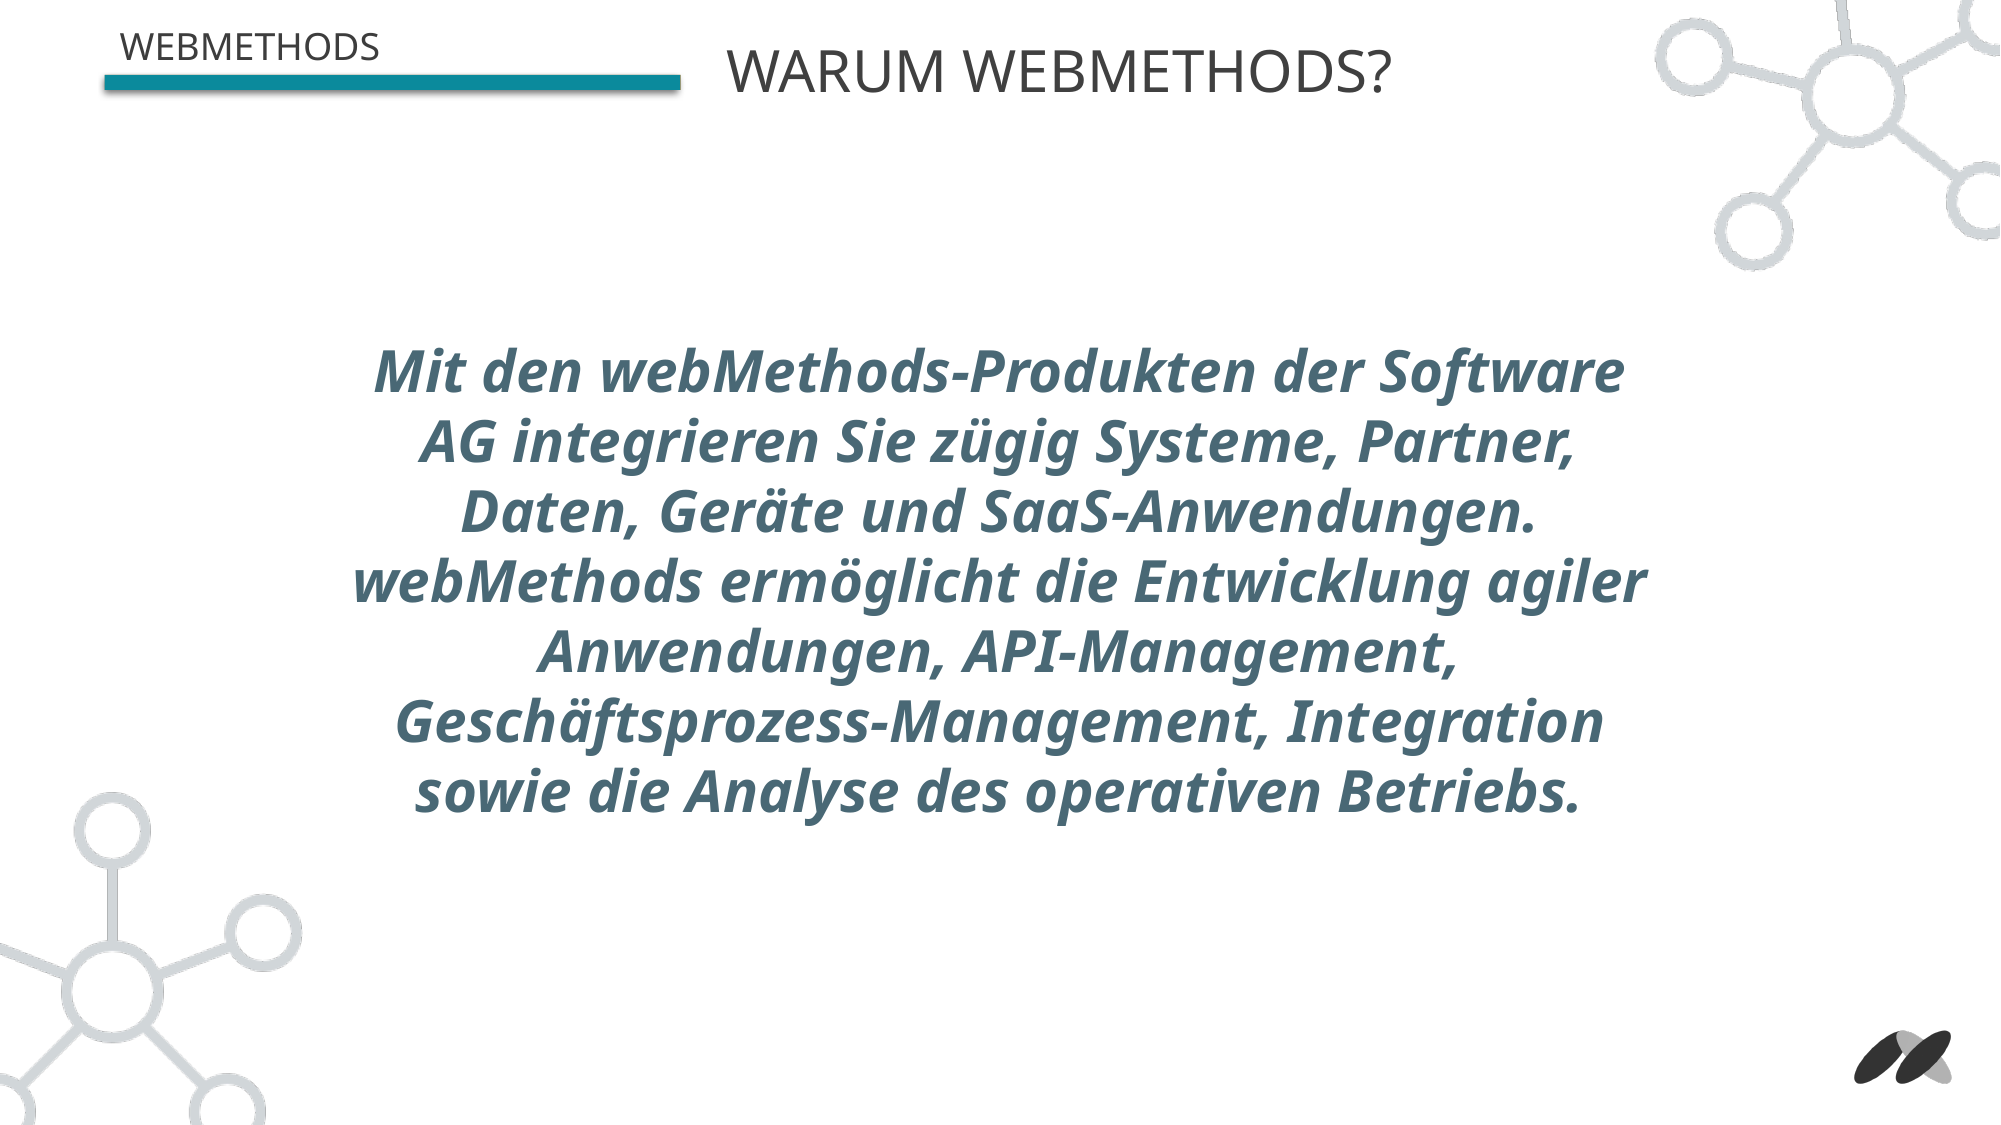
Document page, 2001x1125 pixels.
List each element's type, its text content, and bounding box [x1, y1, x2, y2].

text_box [103, 73, 682, 92]
text_box [0, 0, 2000, 1125]
picture [1852, 1028, 1953, 1086]
text_box Webmethods [104, 0, 682, 73]
picture [1591, 0, 2000, 354]
title Warum webmethods? [711, 21, 1596, 112]
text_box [322, 694, 1678, 839]
picture [0, 726, 359, 1125]
